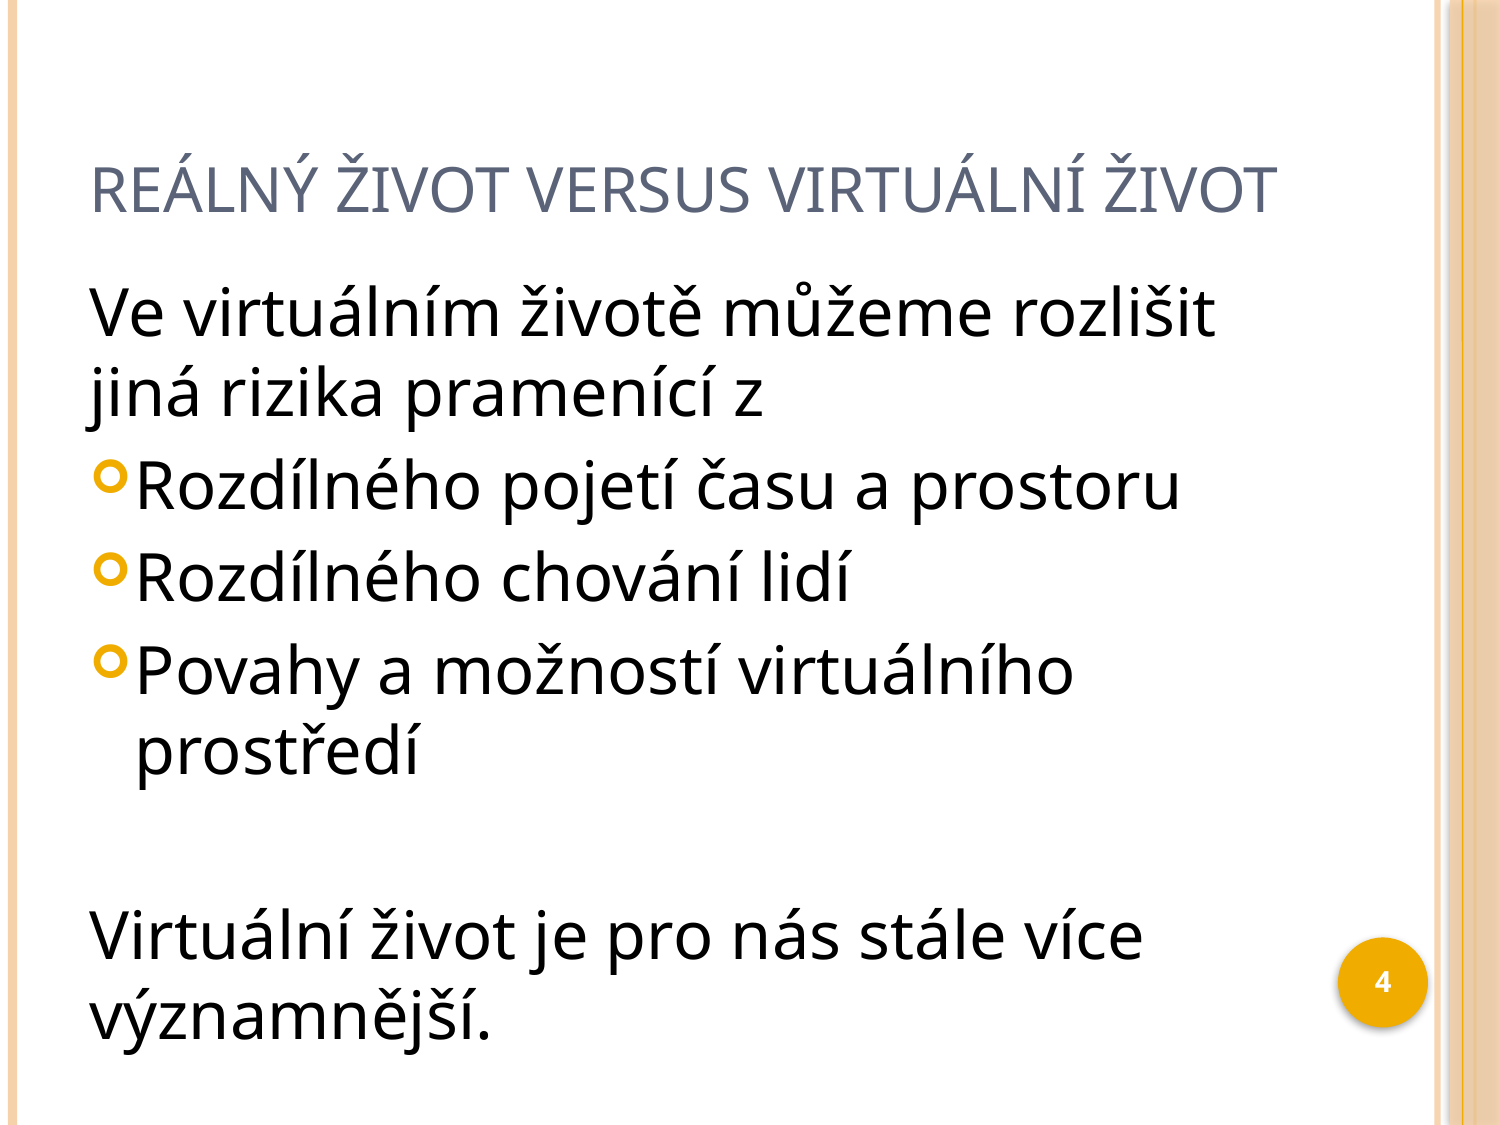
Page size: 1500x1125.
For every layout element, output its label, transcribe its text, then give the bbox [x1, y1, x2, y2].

slide_number 4 [1333, 940, 1434, 1027]
list Ve virtuálním životě můžeme rozlišit jiná rizika pramenící z Rozdílného pojetí času a prostoru Rozdílného chování lidí Povahy a možností virtuálního prostředí Virtuální život je pro nás stále více významnější. [75, 262, 1300, 1062]
title Reálný život versus virtuální život [75, 45, 1300, 233]
